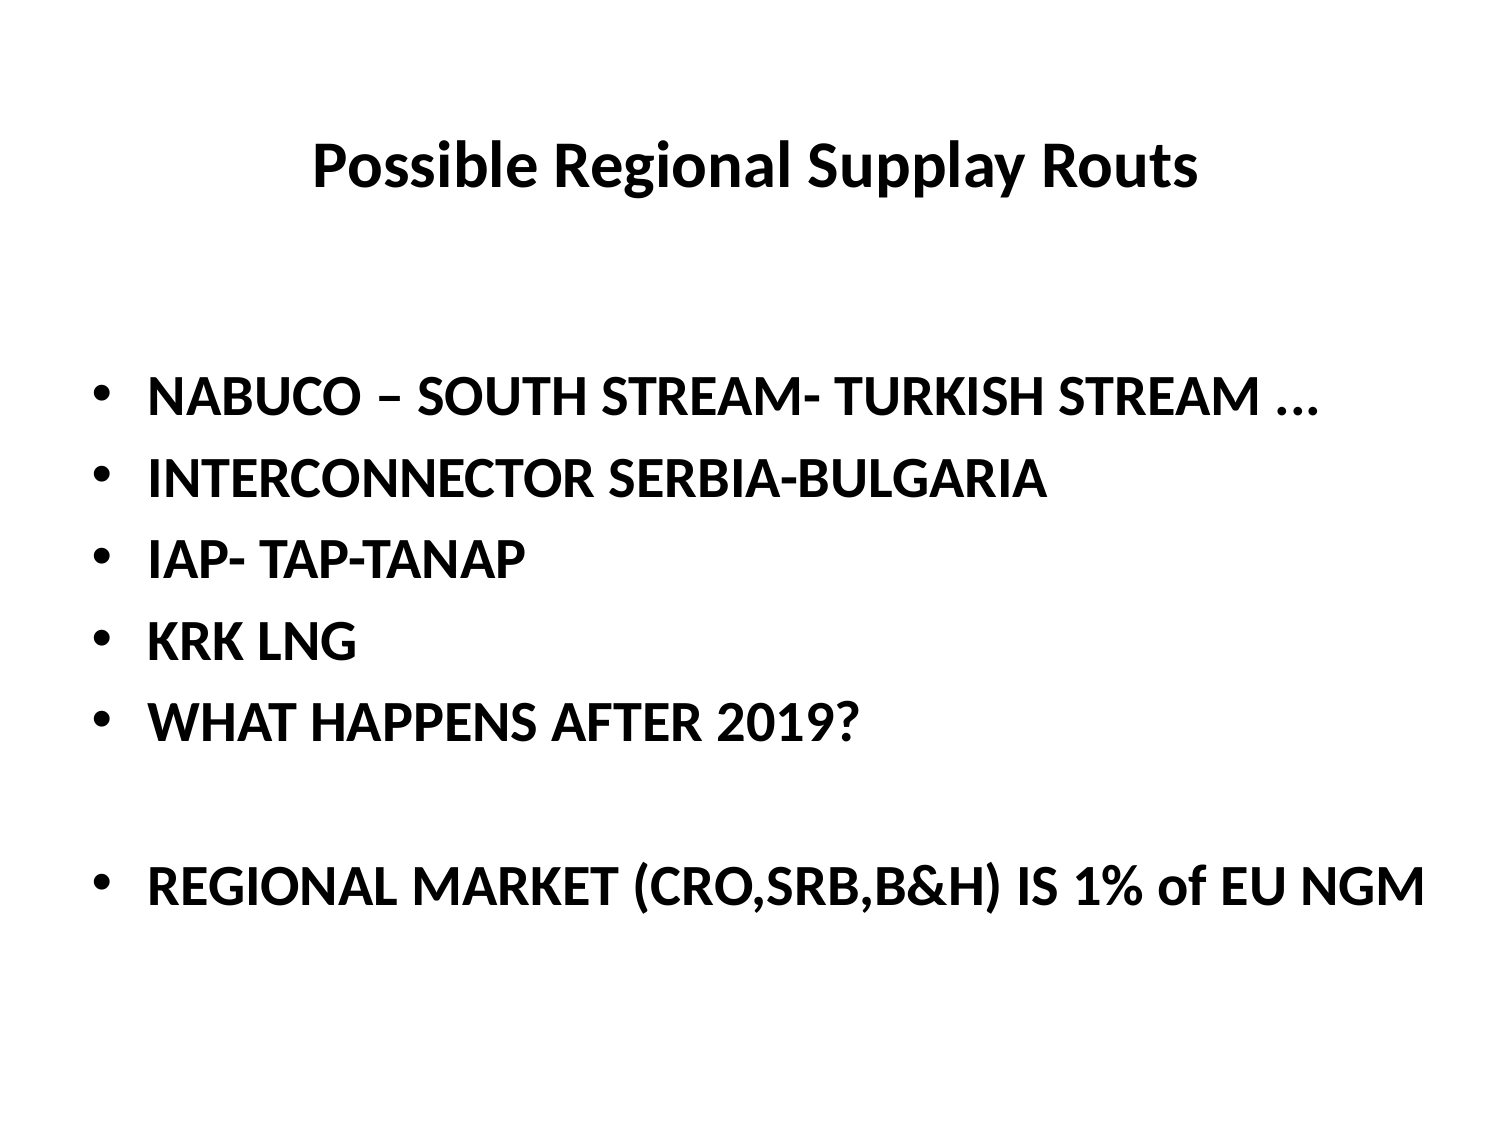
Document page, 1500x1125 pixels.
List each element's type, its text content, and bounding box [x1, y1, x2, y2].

list NABUCO – SOUTH STREAM- TURKISH STREAM ... INTERCONNECTOR SERBIA-BULGARIA IAP- TAP-TANAP KRK LNG WHAT HAPPENS AFTER 2019? REGIONAL MARKET (CRO,SRB,B&H) IS 1% of EU NGM [76, 349, 1461, 1059]
title Possible Regional Supplay Routs [75, 19, 1425, 303]
